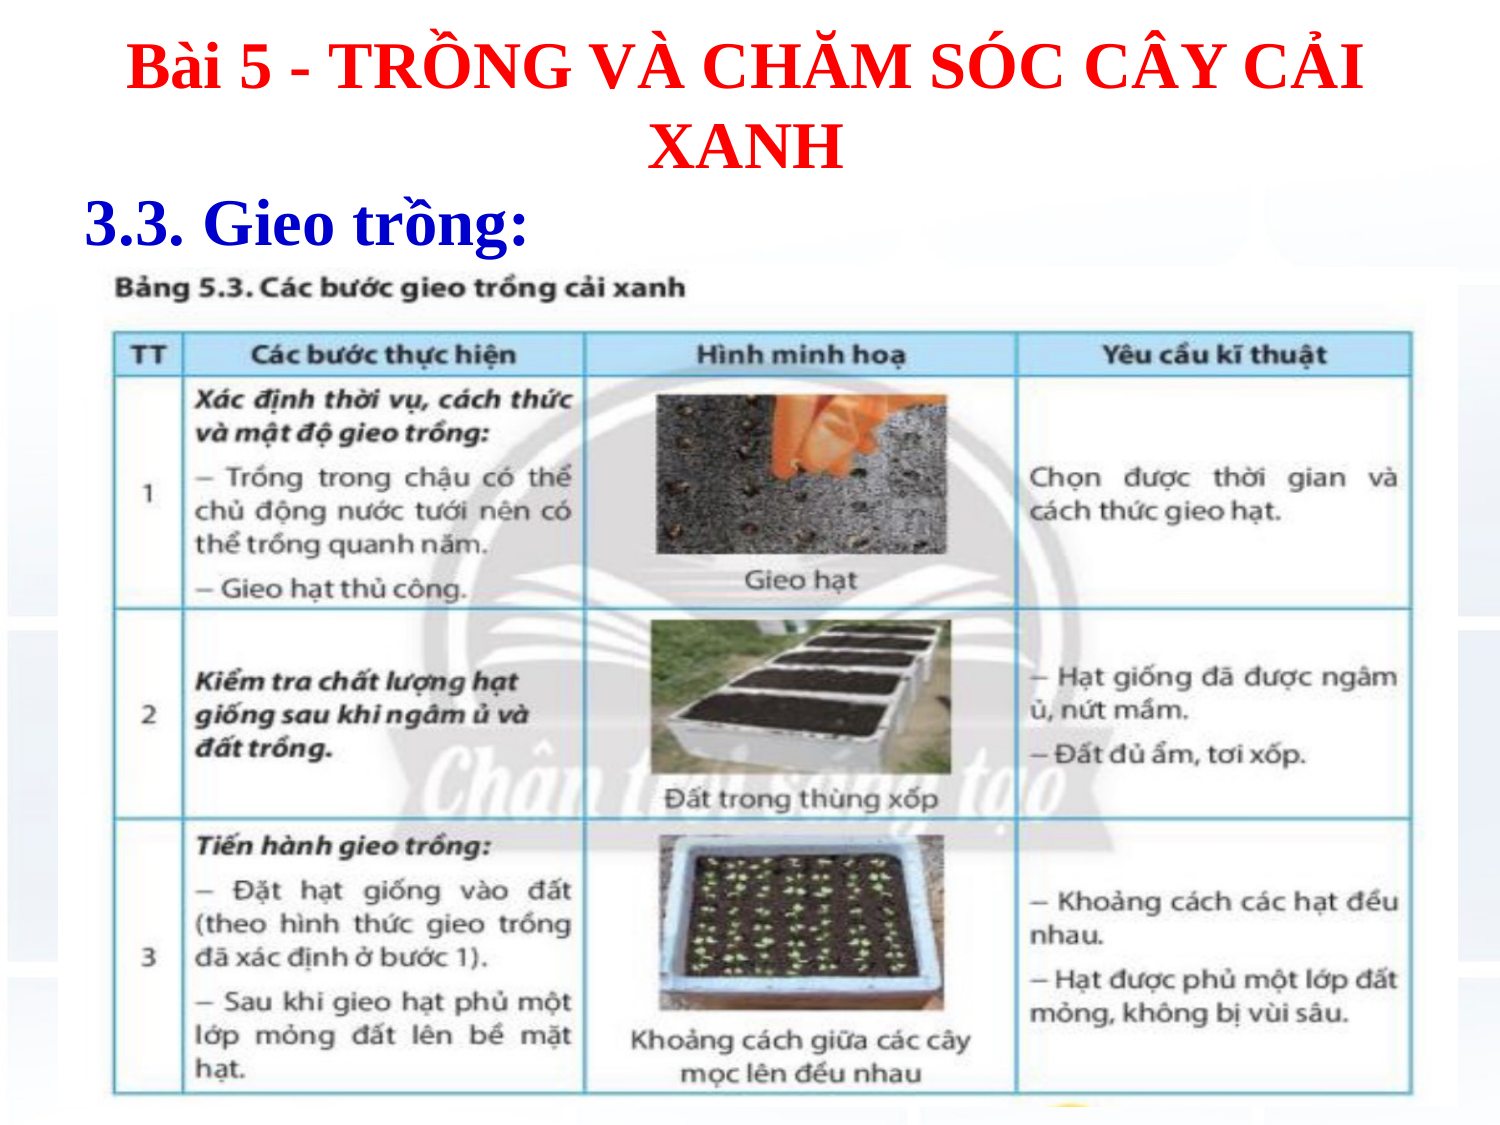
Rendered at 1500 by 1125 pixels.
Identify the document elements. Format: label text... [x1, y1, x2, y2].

text_box 3.3. Gieo trồng: [70, 171, 585, 265]
title Bài 5 - TRỒNG VÀ CHĂM SÓC CÂY CẢI XANH [58, 7, 1434, 197]
picture [0, 0, 1500, 1125]
